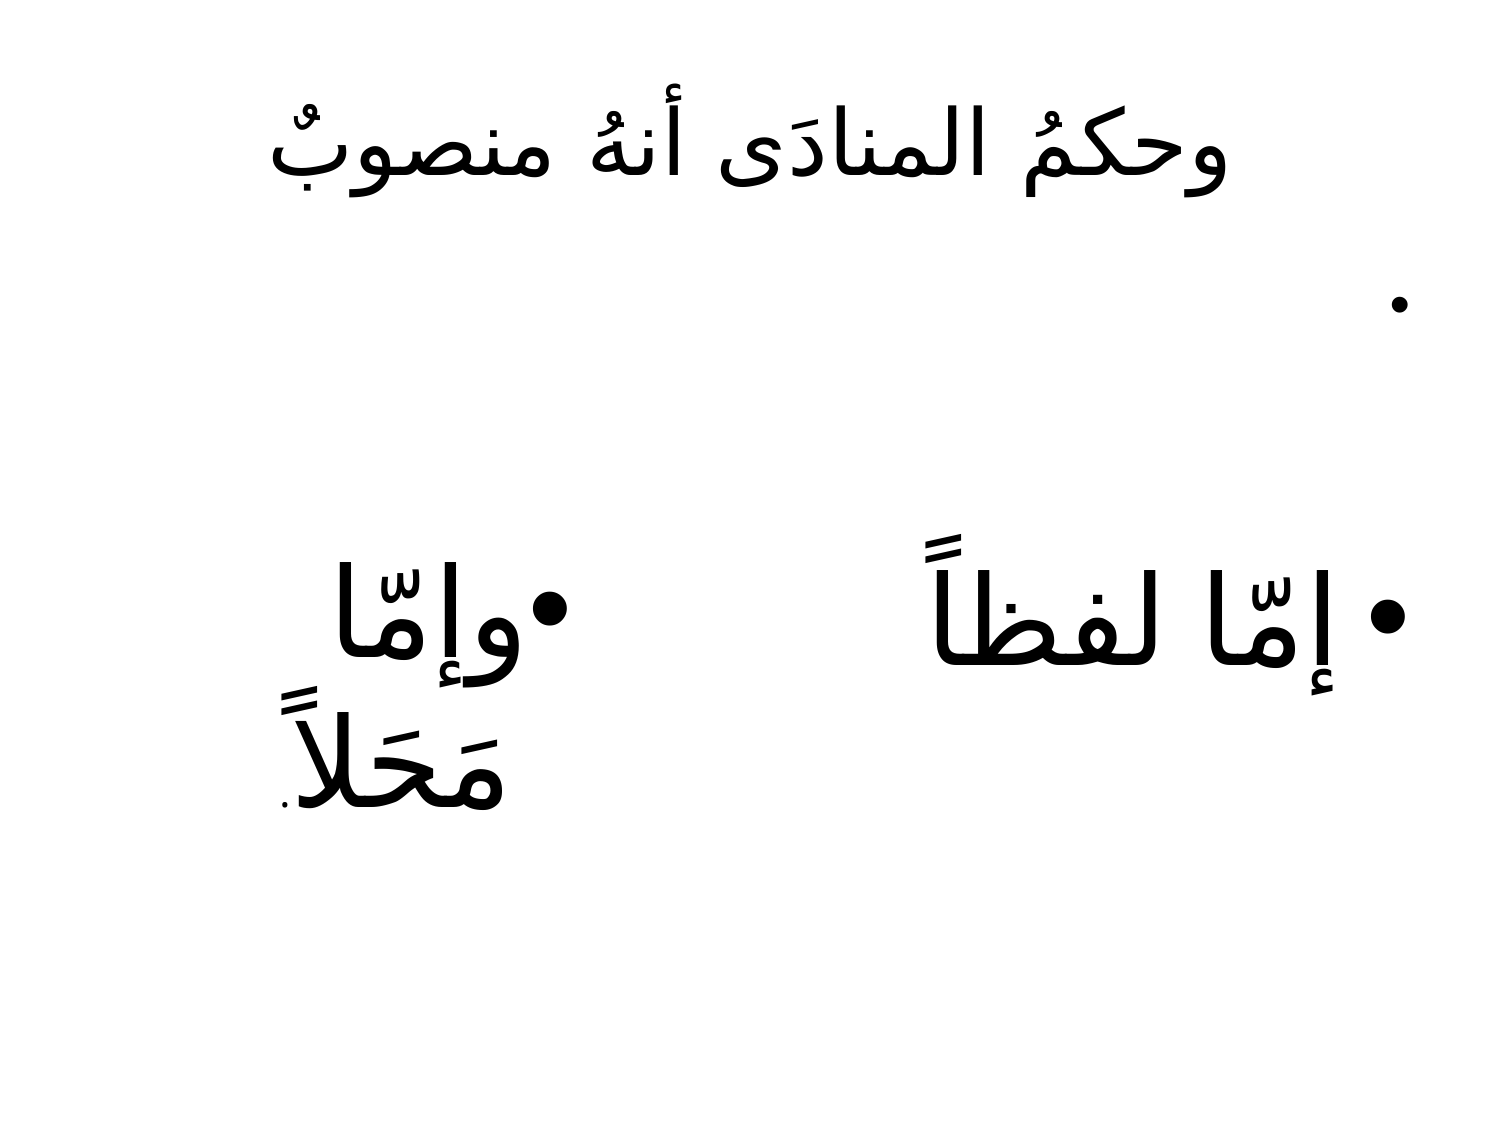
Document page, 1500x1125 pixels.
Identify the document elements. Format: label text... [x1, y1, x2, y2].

title وحكمُ المنادَى أنهُ منصوبٌ [75, 45, 1425, 233]
list وإمّا مَحَلاً. [75, 349, 738, 1005]
list إمّا لفظاً [762, 262, 1425, 1005]
